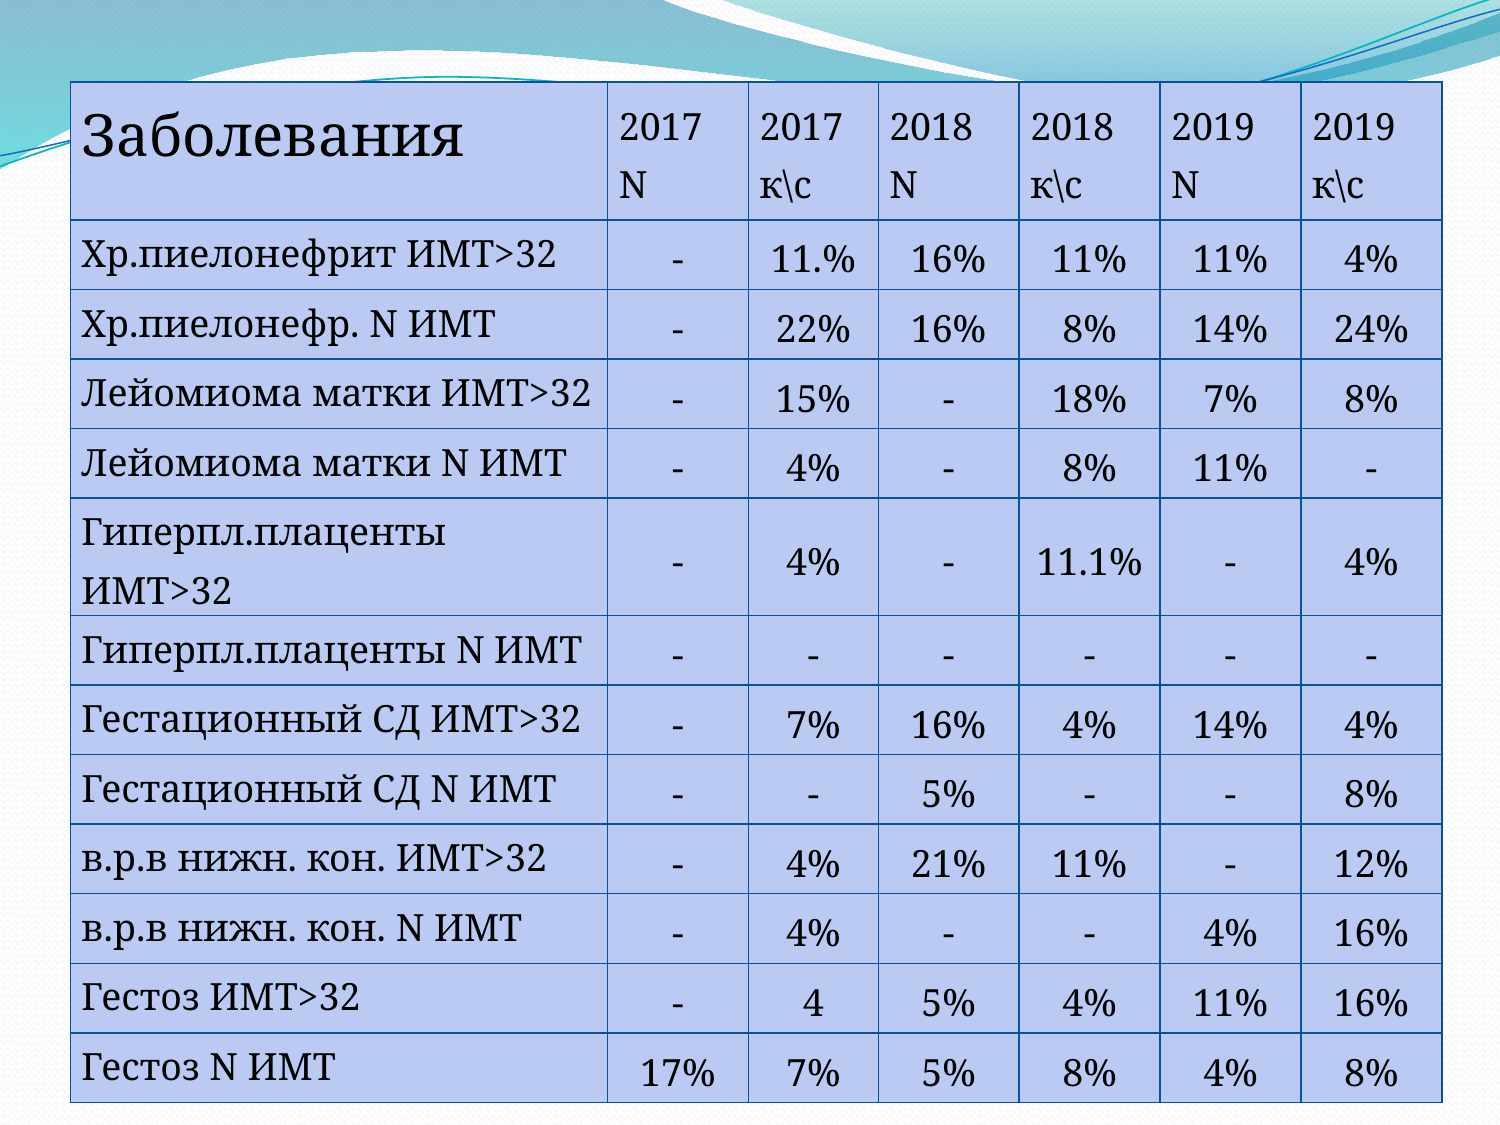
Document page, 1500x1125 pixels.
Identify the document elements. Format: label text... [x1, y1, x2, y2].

table_cell 4% [1302, 499, 1441, 615]
table_cell 24% [1302, 290, 1441, 358]
table_cell - [1161, 499, 1300, 615]
table_header 2019 к\с [1302, 83, 1441, 219]
table_cell - [879, 616, 1018, 684]
table_cell 5% [879, 1034, 1018, 1102]
table_cell 7% [1161, 360, 1300, 428]
table_cell - [608, 894, 748, 963]
table_header 2017 N [608, 83, 748, 219]
table_cell 5% [879, 755, 1018, 823]
table_cell 21% [879, 825, 1018, 893]
table_cell 4% [749, 825, 878, 893]
table_cell 11% [1020, 221, 1159, 289]
table_cell - [749, 755, 878, 823]
table_cell 8% [1020, 290, 1159, 358]
table_header 2019 N [1161, 83, 1300, 219]
table_cell 4 [749, 964, 878, 1032]
table_cell 4% [1020, 964, 1159, 1032]
table_cell - [879, 360, 1018, 428]
table_cell 11% [1161, 964, 1300, 1032]
table_cell Гестоз ИМТ>32 [71, 964, 607, 1032]
table_cell 11% [1161, 221, 1300, 289]
table_cell 14% [1161, 686, 1300, 754]
table_cell 4% [749, 894, 878, 963]
table_cell 8% [1302, 755, 1441, 823]
table_cell Гестационный СД ИМТ>32 [71, 686, 607, 754]
table_header 2018 N [879, 83, 1018, 219]
table_cell 8% [1020, 1034, 1159, 1102]
table_cell 8% [1302, 1034, 1441, 1102]
table_cell 17% [608, 1034, 748, 1102]
table_cell - [1161, 825, 1300, 893]
table_cell 4% [749, 429, 878, 497]
table_cell - [1161, 755, 1300, 823]
table_cell - [608, 429, 748, 497]
table_cell 7% [749, 686, 878, 754]
table_header Заболевания [71, 83, 607, 219]
table_cell - [608, 964, 748, 1032]
table_cell 16% [879, 290, 1018, 358]
table_cell - [608, 290, 748, 358]
table_cell Лейомиома матки N ИМТ [71, 429, 607, 497]
table_cell 11% [1020, 825, 1159, 893]
table_cell 14% [1161, 290, 1300, 358]
table_cell 16% [879, 686, 1018, 754]
table_cell - [1161, 616, 1300, 684]
table_cell 18% [1020, 360, 1159, 428]
table_cell - [1302, 616, 1441, 684]
table_cell 4% [1161, 1034, 1300, 1102]
table_cell 4% [1020, 686, 1159, 754]
table_cell - [879, 499, 1018, 615]
table_cell в.р.в нижн. кон. ИМТ>32 [71, 825, 607, 893]
table_cell 11.1% [1020, 499, 1159, 615]
table_cell 16% [1302, 894, 1441, 963]
table_cell 4% [1161, 894, 1300, 963]
table_cell - [608, 825, 748, 893]
table_cell 8% [1302, 360, 1441, 428]
table_cell 11.% [749, 221, 878, 289]
table_cell - [1020, 755, 1159, 823]
table_cell 16% [1302, 964, 1441, 1032]
table_cell 4% [1302, 686, 1441, 754]
table_cell Хр.пиелонефрит ИМТ>32 [71, 221, 607, 289]
table_header 2018 к\с [1020, 83, 1159, 219]
table_cell - [1020, 616, 1159, 684]
table_cell - [608, 360, 748, 428]
table_cell 5% [879, 964, 1018, 1032]
table_cell 4% [749, 499, 878, 615]
table_cell Гиперпл.плаценты ИМТ>32 [71, 499, 607, 615]
table_cell в.р.в нижн. кон. N ИМТ [71, 894, 607, 963]
table_cell - [608, 755, 748, 823]
table_cell - [608, 686, 748, 754]
table_cell 16% [879, 221, 1018, 289]
table_cell - [879, 429, 1018, 497]
table_cell Хр.пиелонефр. N ИМТ [71, 290, 607, 358]
table_cell Гестоз N ИМТ [71, 1034, 607, 1102]
table_cell - [608, 499, 748, 615]
table_cell Гиперпл.плаценты N ИМТ [71, 616, 607, 684]
table_cell 11% [1161, 429, 1300, 497]
table_cell Гестационный СД N ИМТ [71, 755, 607, 823]
table_header 2017 к\с [749, 83, 878, 219]
table_cell Лейомиома матки ИМТ>32 [71, 360, 607, 428]
table_cell 22% [749, 290, 878, 358]
table_cell 8% [1020, 429, 1159, 497]
table_cell - [749, 616, 878, 684]
table_cell - [879, 894, 1018, 963]
table_cell - [608, 616, 748, 684]
table_cell 4% [1302, 221, 1441, 289]
table_cell 12% [1302, 825, 1441, 893]
table_cell - [608, 221, 748, 289]
table_cell 15% [749, 360, 878, 428]
table_cell - [1302, 429, 1441, 497]
table_cell - [1020, 894, 1159, 963]
table_cell 7% [749, 1034, 878, 1102]
